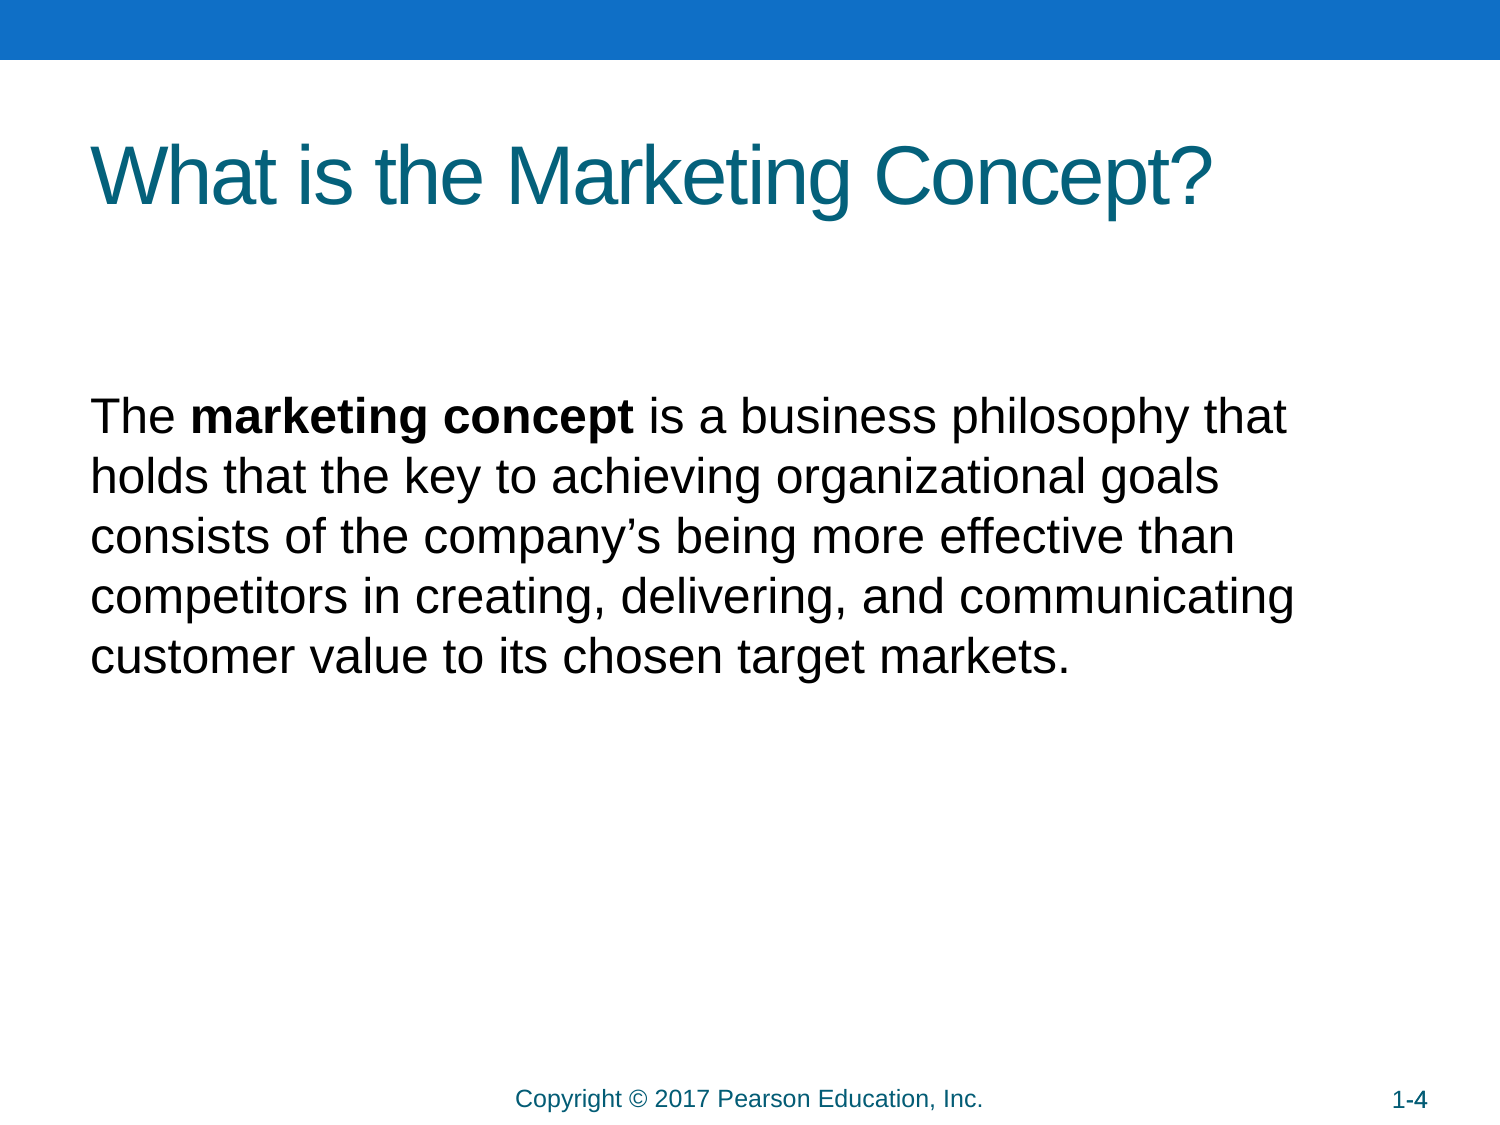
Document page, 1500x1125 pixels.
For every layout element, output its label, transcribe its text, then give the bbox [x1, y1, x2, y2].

list The marketing concept is a business philosophy that holds that the key to achieving organizational goals consists of the company’s being more effective than competitors in creating, delivering, and communicating customer value to its chosen target markets. [75, 376, 1425, 1125]
title What is the Marketing Concept? [75, 90, 1425, 253]
